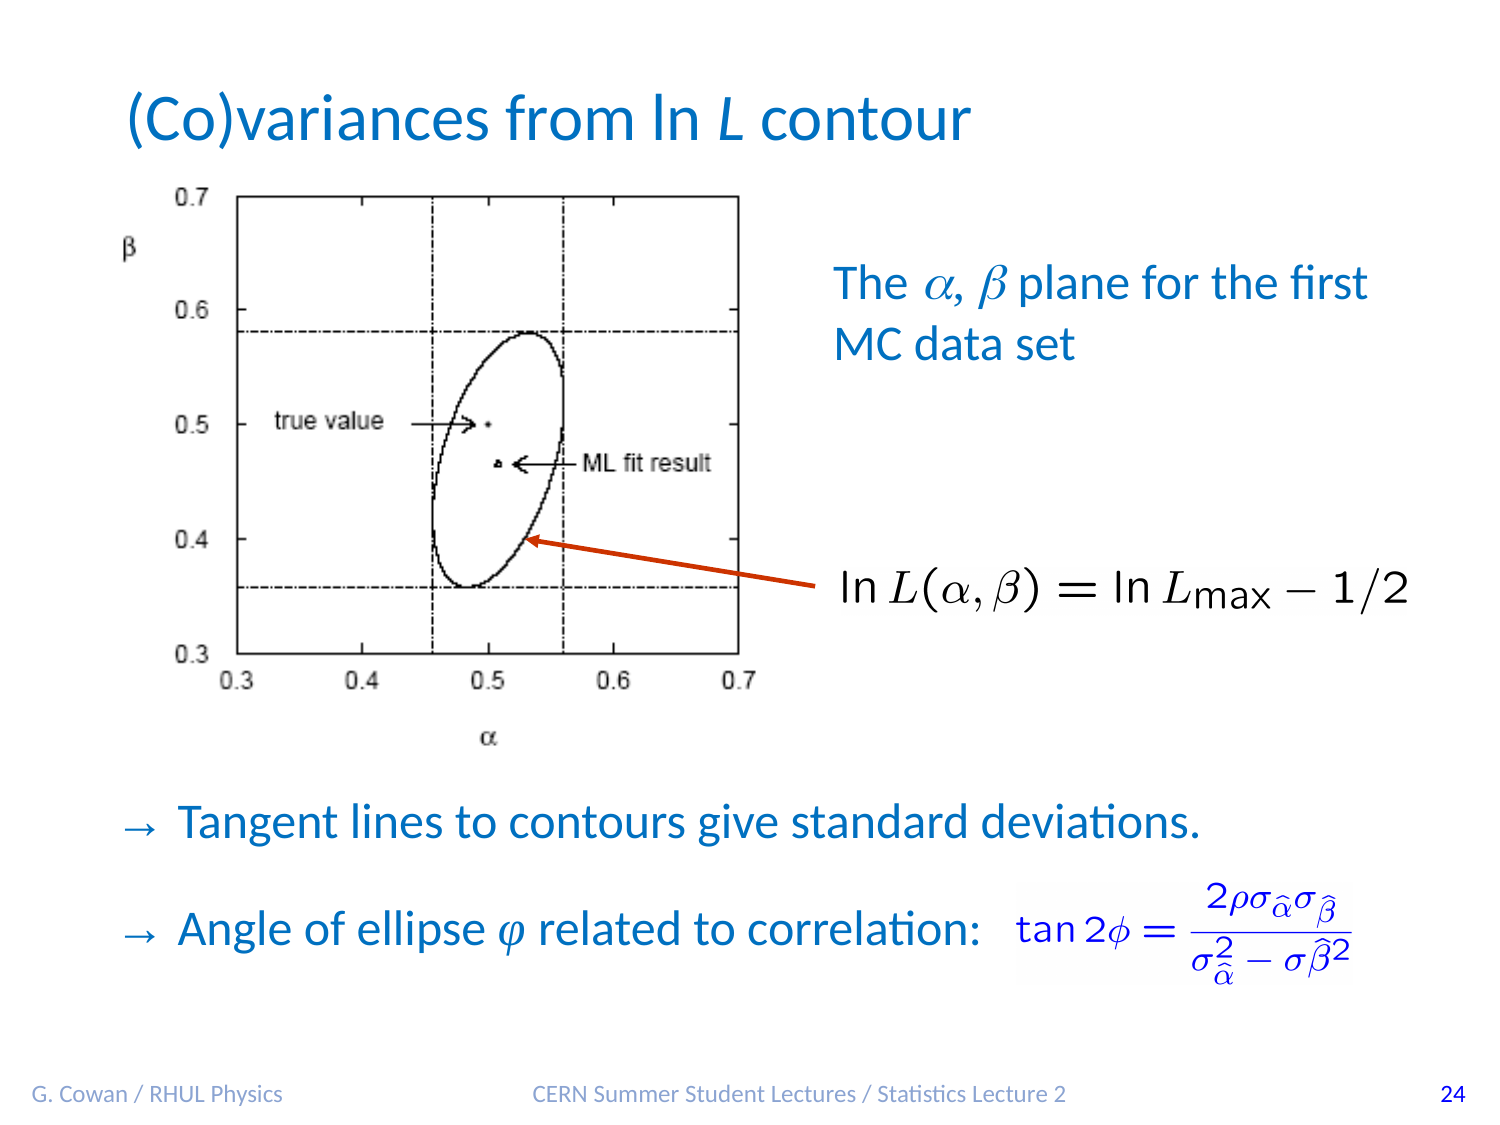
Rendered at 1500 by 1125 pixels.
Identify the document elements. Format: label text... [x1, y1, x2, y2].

slide_number 24 [1262, 1062, 1481, 1123]
picture [840, 567, 1407, 616]
picture [1016, 882, 1353, 986]
picture [114, 172, 765, 755]
slide_number G. Cowan / RHUL Physics [16, 1062, 338, 1123]
text_box (Co)variances from ln L contour [76, 66, 1022, 154]
footer CERN Summer Student Lectures / Statistics Lecture 2 [338, 1062, 1262, 1123]
text_box The α, β plane for the first MC data set [818, 242, 1385, 378]
text_box → Tangent lines to contours give standard deviations. [100, 781, 1317, 856]
text_box → Angle of ellipse φ related to correlation: [100, 887, 1011, 963]
